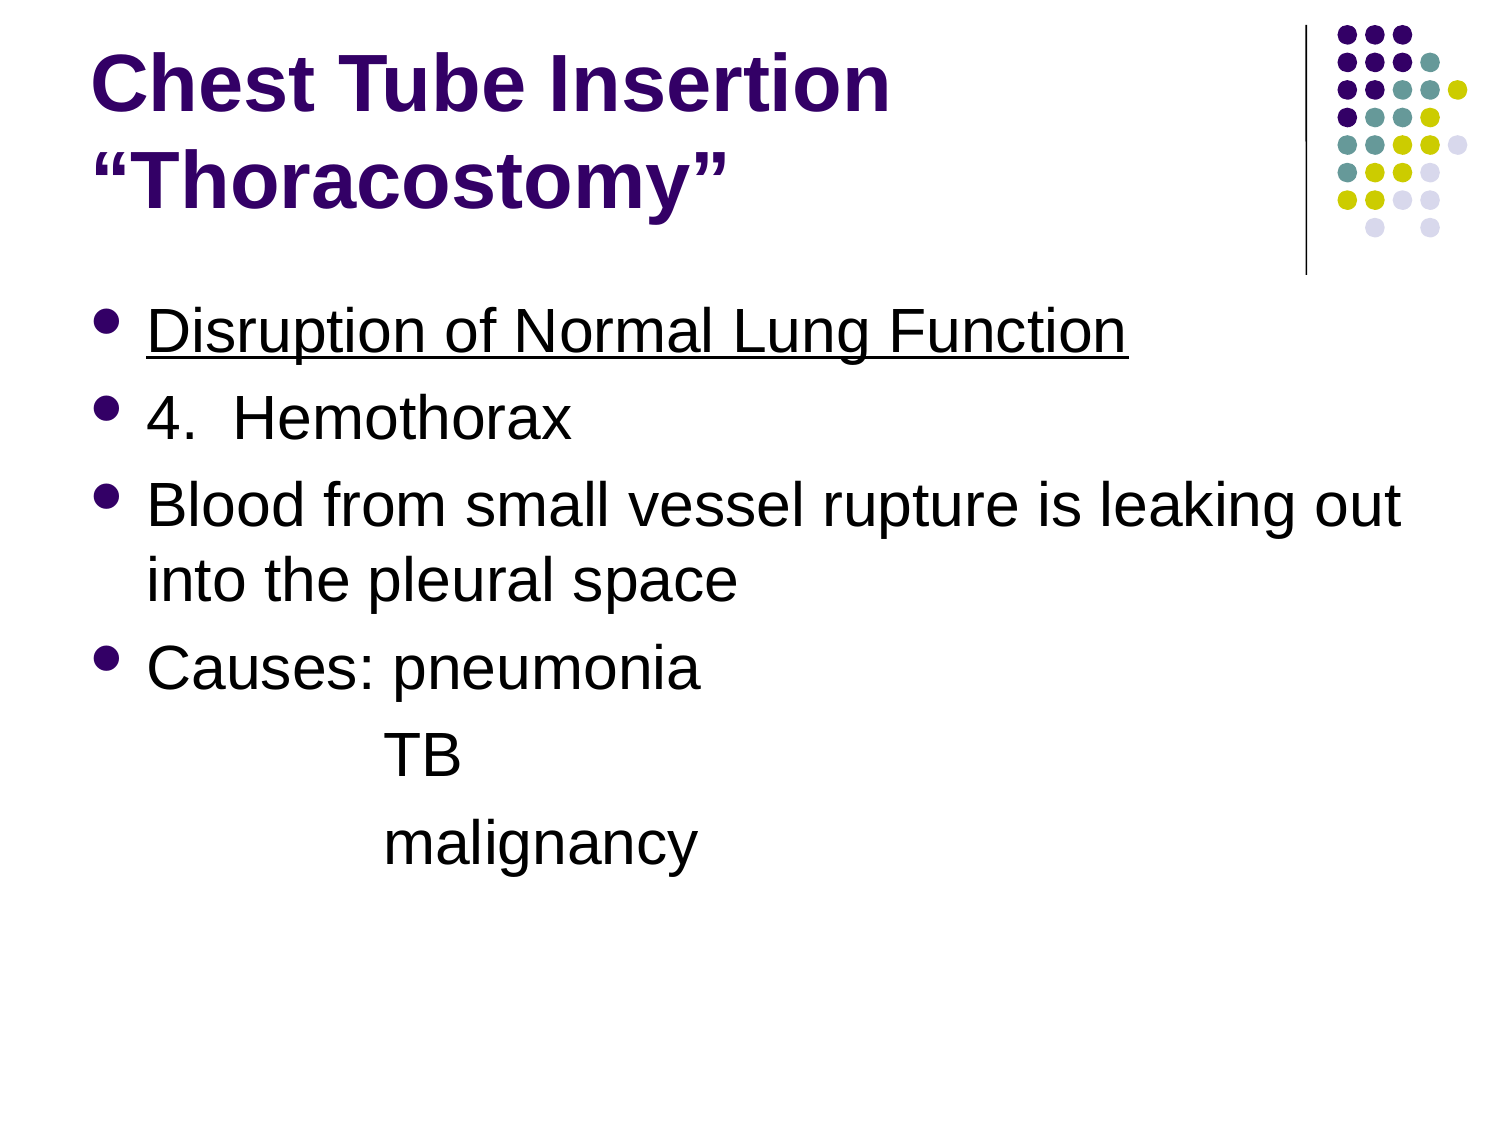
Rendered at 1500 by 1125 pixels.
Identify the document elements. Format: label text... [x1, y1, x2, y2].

list Disruption of Normal Lung Function 4. Hemothorax Blood from small vessel rupture is leaking out into the pleural space Causes: pneumonia TB malignancy [74, 281, 1426, 1006]
title Chest Tube Insertion “Thoracostomy” [74, 19, 1313, 233]
